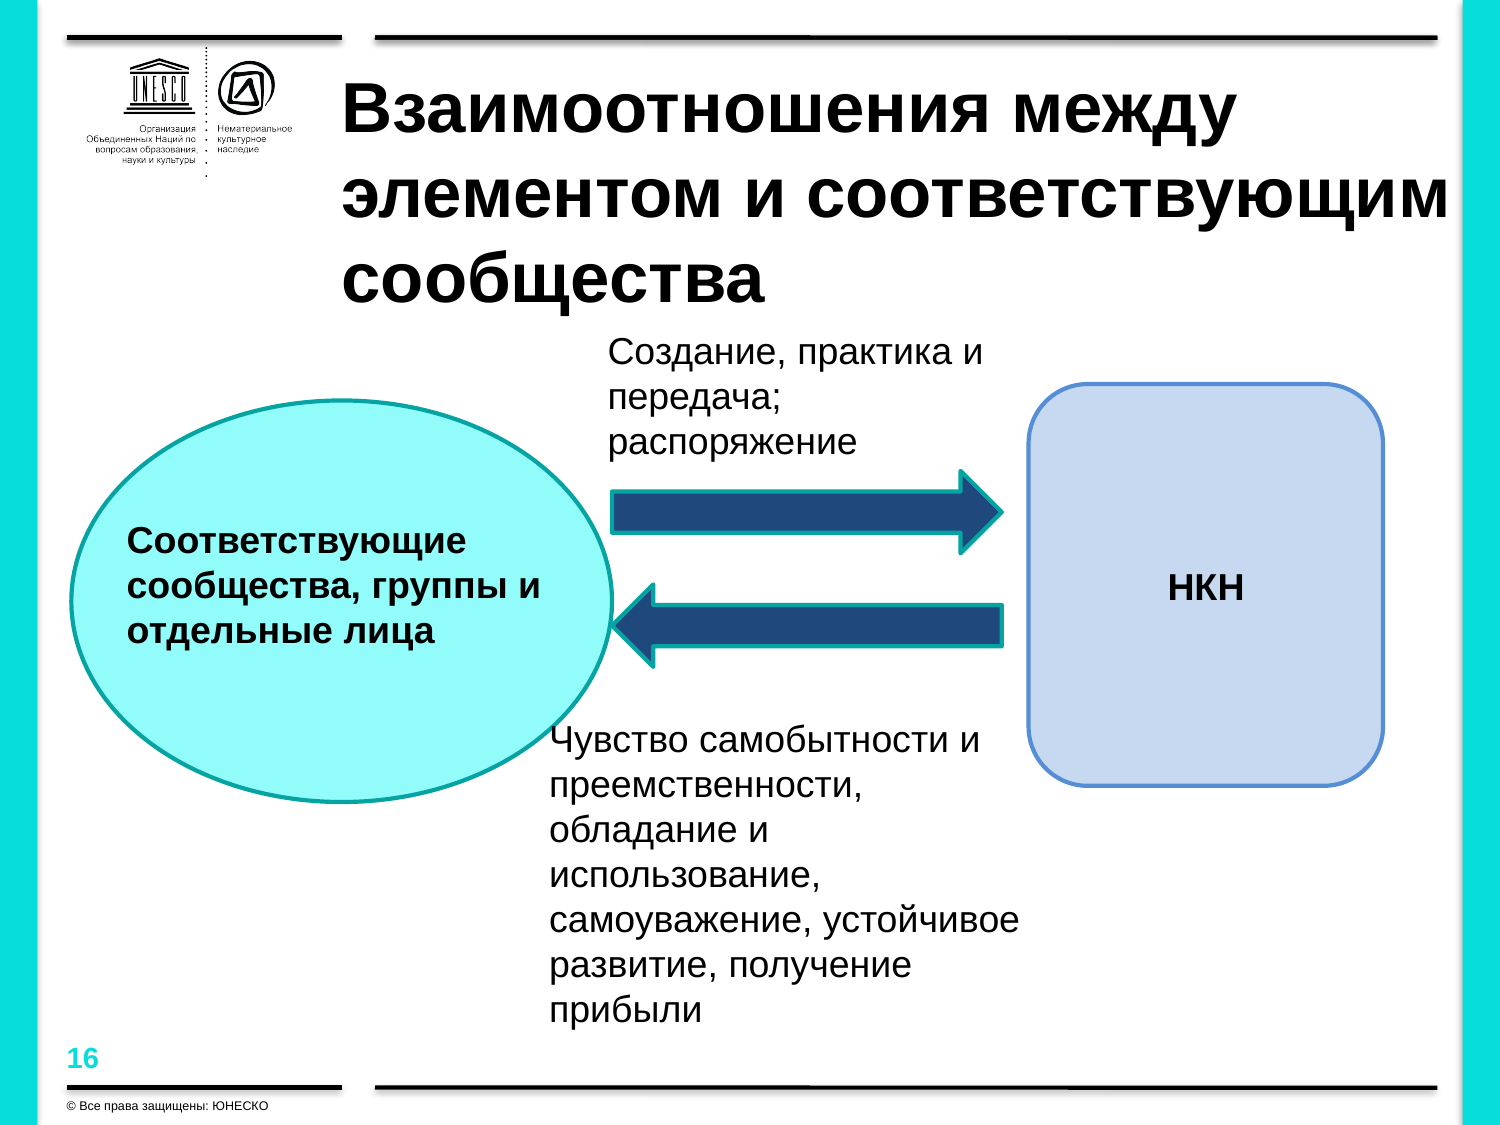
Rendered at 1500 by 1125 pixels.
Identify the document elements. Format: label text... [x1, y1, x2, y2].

picture [77, 47, 303, 187]
text_box [609, 582, 1004, 669]
text_box Создание, практика и передача; распоряжение [592, 319, 1018, 470]
text_box Чувство самобытности и преемственности, обладание и использование, самоуважение, устойчивое развитие, получение прибыли [534, 707, 1049, 1038]
text_box [1026, 381, 1386, 788]
text_box Соответствующие сообщества, группы и отдельные лица [111, 508, 668, 659]
text_box [609, 470, 1004, 556]
footer © Все права защищены: ЮНЕСКО [66, 1097, 342, 1125]
text_box [69, 398, 603, 805]
text_box НКН [1118, 555, 1294, 616]
title Взаимоотношения между элементом и соответствующим сообщества [341, 61, 1500, 320]
